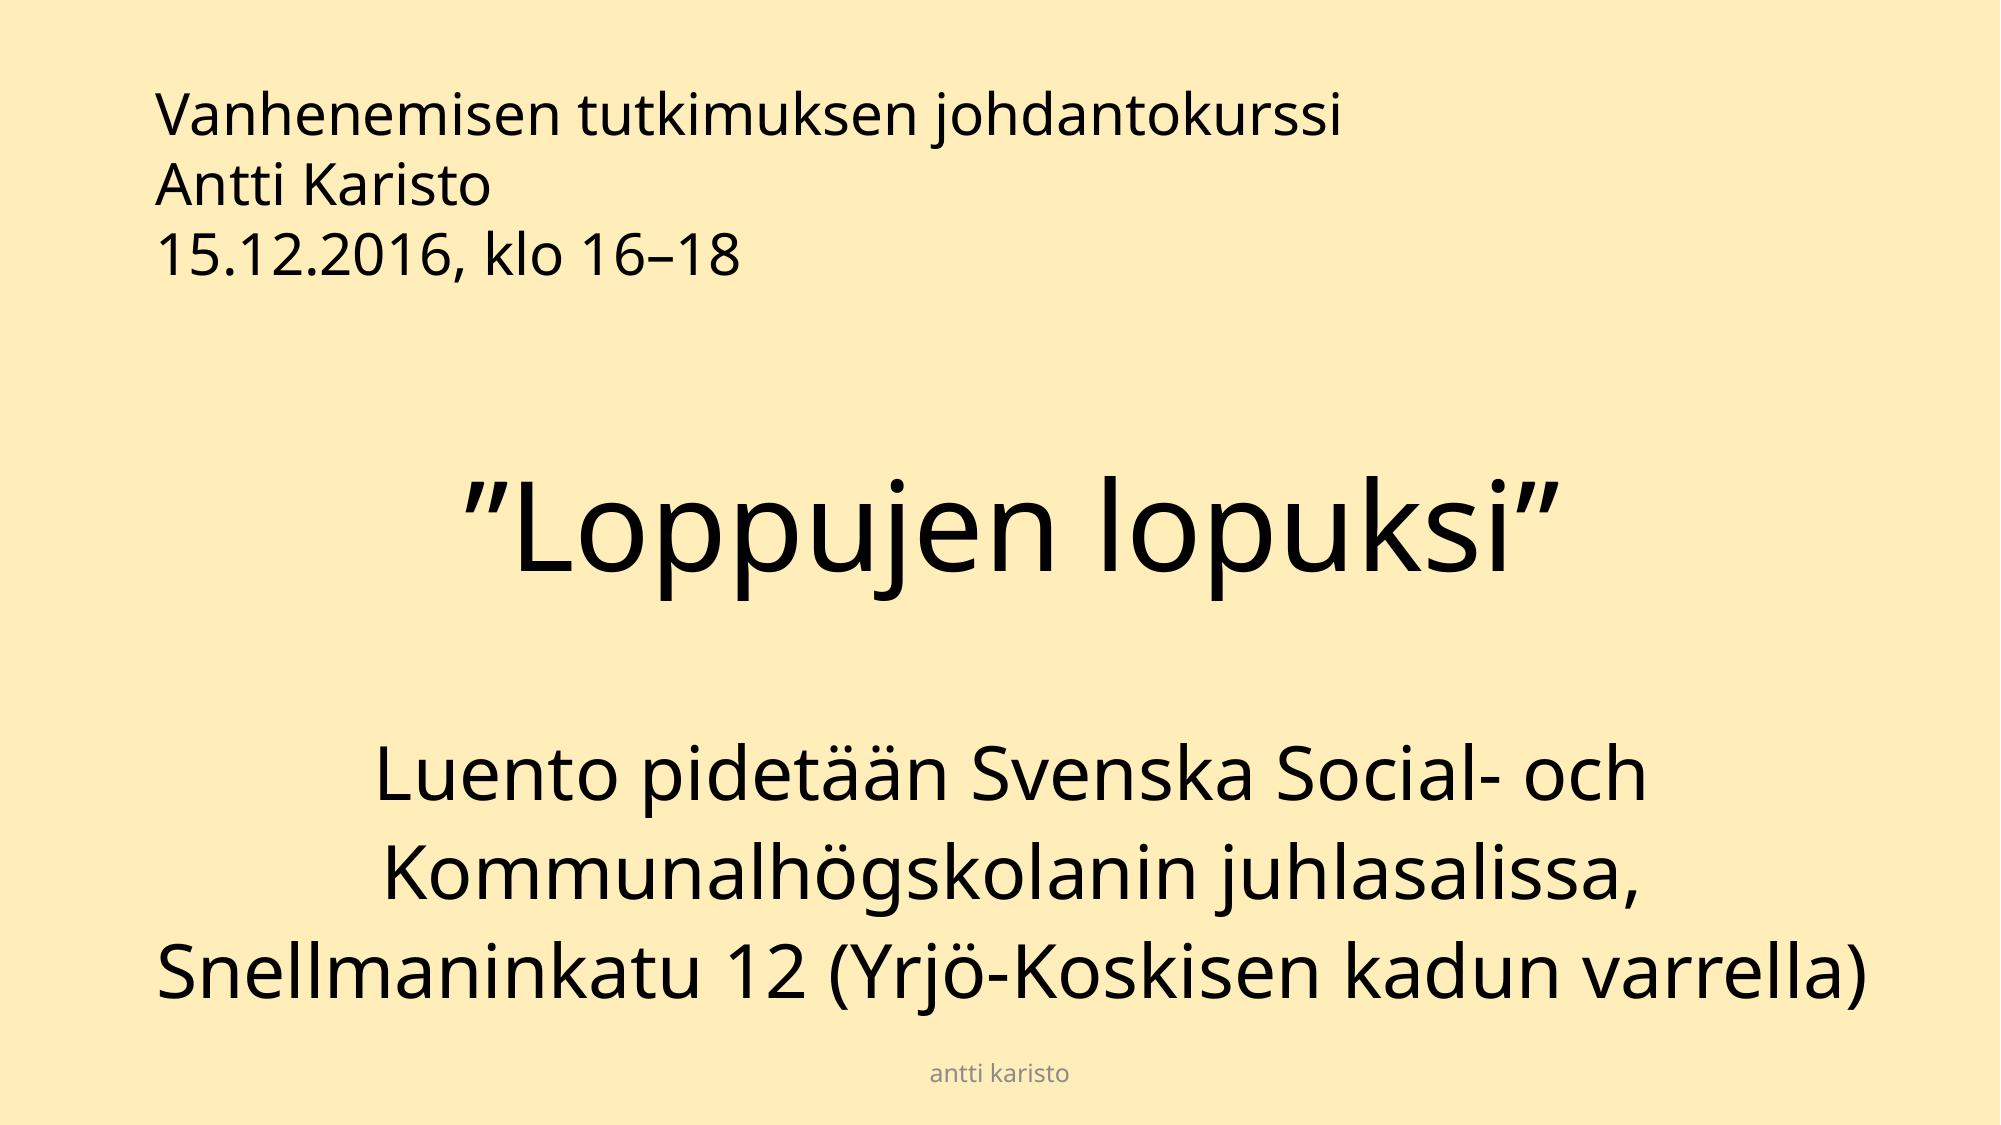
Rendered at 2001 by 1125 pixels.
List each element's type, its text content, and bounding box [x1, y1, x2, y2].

list Vanhenemisen tutkimuksen johdantokurssi Antti Karisto 15.12.2016, klo 16–18 ”Loppujen lopuksi” Luento pidetään Svenska Social- och Kommunalhögskolanin juhlasalissa, Snellmaninkatu 12 (Yrjö-Koskisen kadun varrella) [140, 0, 1885, 1125]
footer antti karisto [662, 1042, 1338, 1103]
